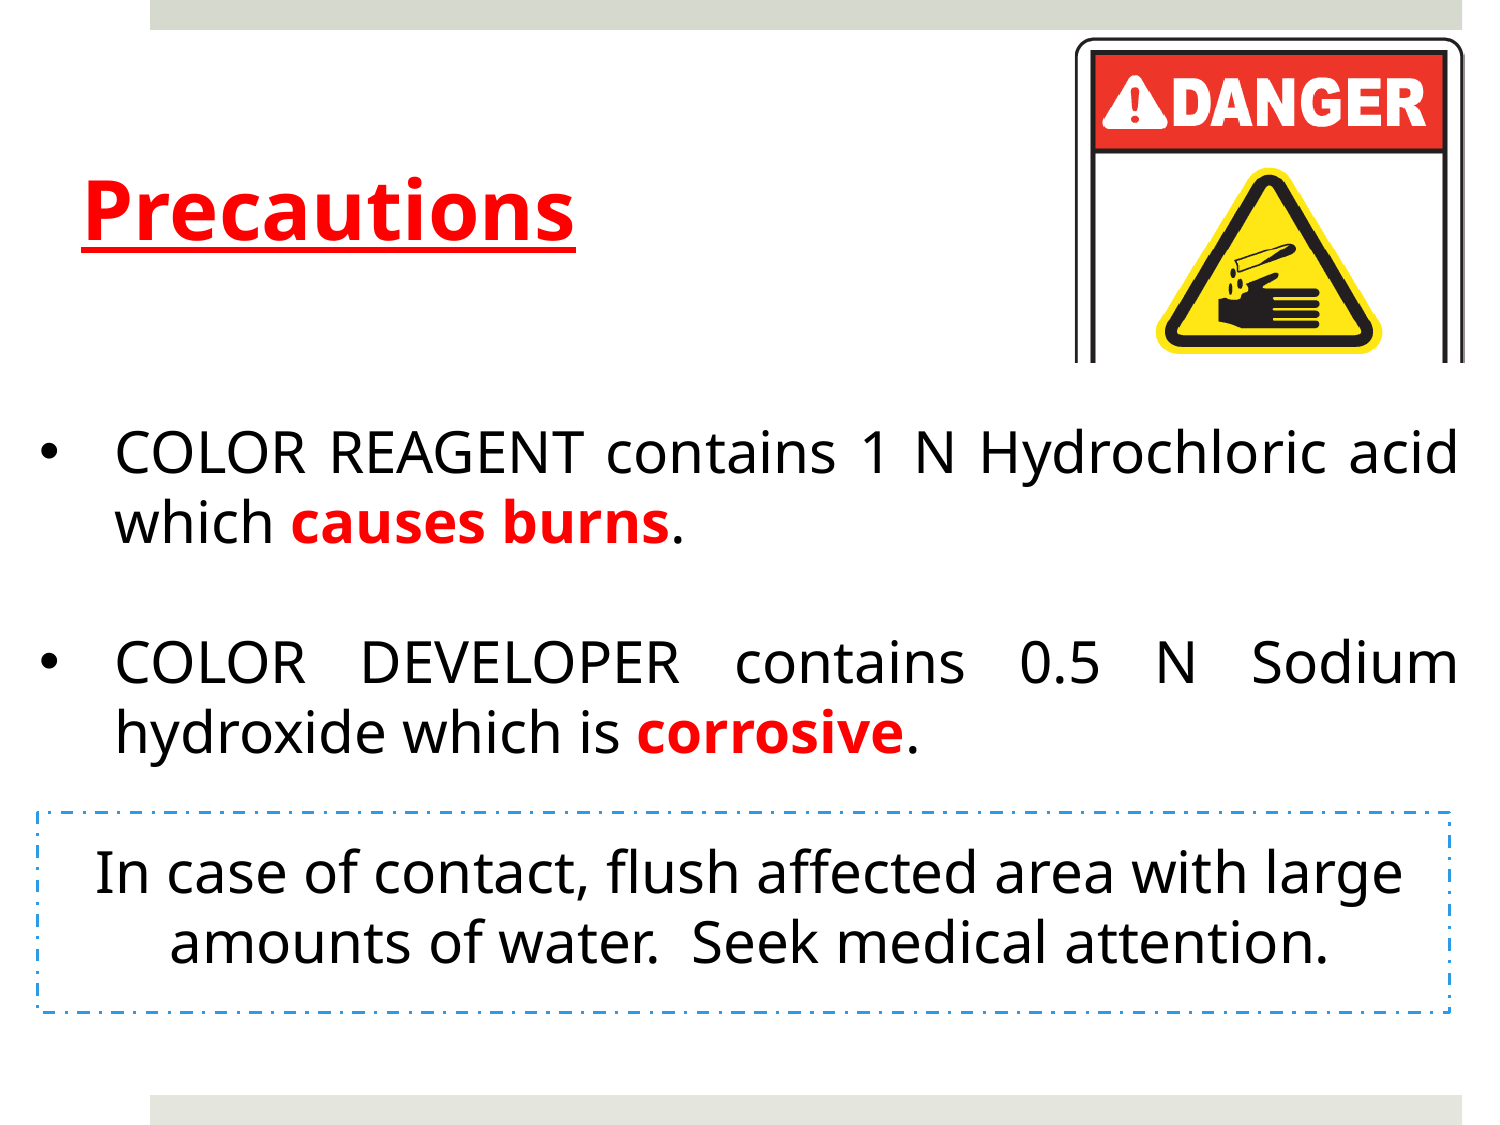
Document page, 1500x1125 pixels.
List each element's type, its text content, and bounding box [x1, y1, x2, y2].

picture [1074, 36, 1466, 363]
text_box [36, 811, 1451, 1013]
text_box Precautions [66, 149, 612, 265]
text_box COLOR REAGENT contains 1 N Hydrochloric acid which causes burns. COLOR DEVELOPER contains 0.5 N Sodium hydroxide which is corrosive. In case of contact, flush affected area with large amounts of water. Seek medical attention. [24, 337, 1475, 983]
